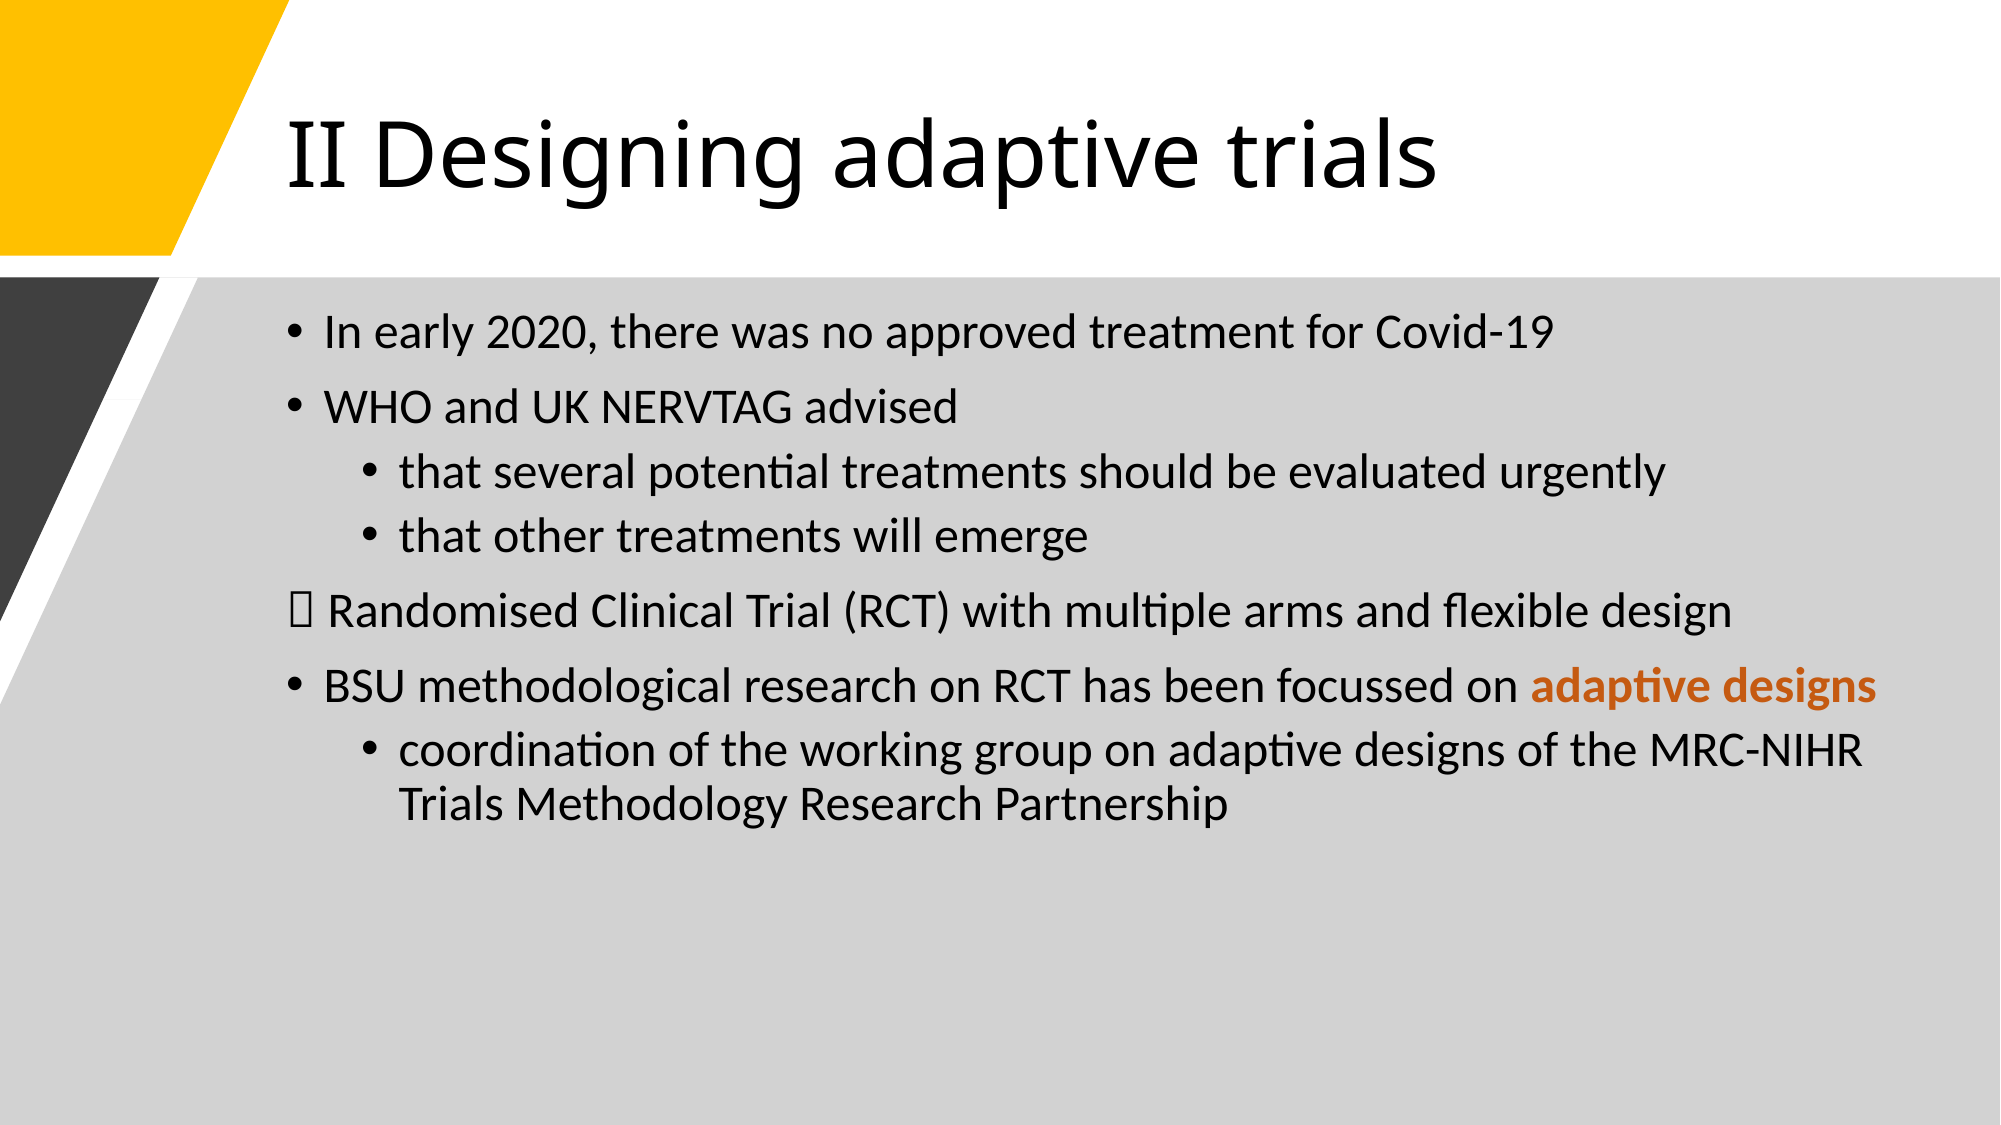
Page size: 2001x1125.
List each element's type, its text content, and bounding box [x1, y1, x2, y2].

text_box [0, 276, 2000, 1125]
title II Designing adaptive trials [271, 60, 1808, 255]
text_box [0, 276, 162, 622]
text_box [0, 0, 291, 257]
list In early 2020, there was no approved treatment for Covid-19 WHO and UK NERVTAG advised that several potential treatments should be evaluated urgently that other treatments will emerge  Randomised Clinical Trial (RCT) with multiple arms and flexible design BSU methodological research on RCT has been focussed on adaptive designs coordination of the working group on adaptive designs of the MRC-NIHR Trials Methodology Research Partnership [271, 298, 1899, 962]
